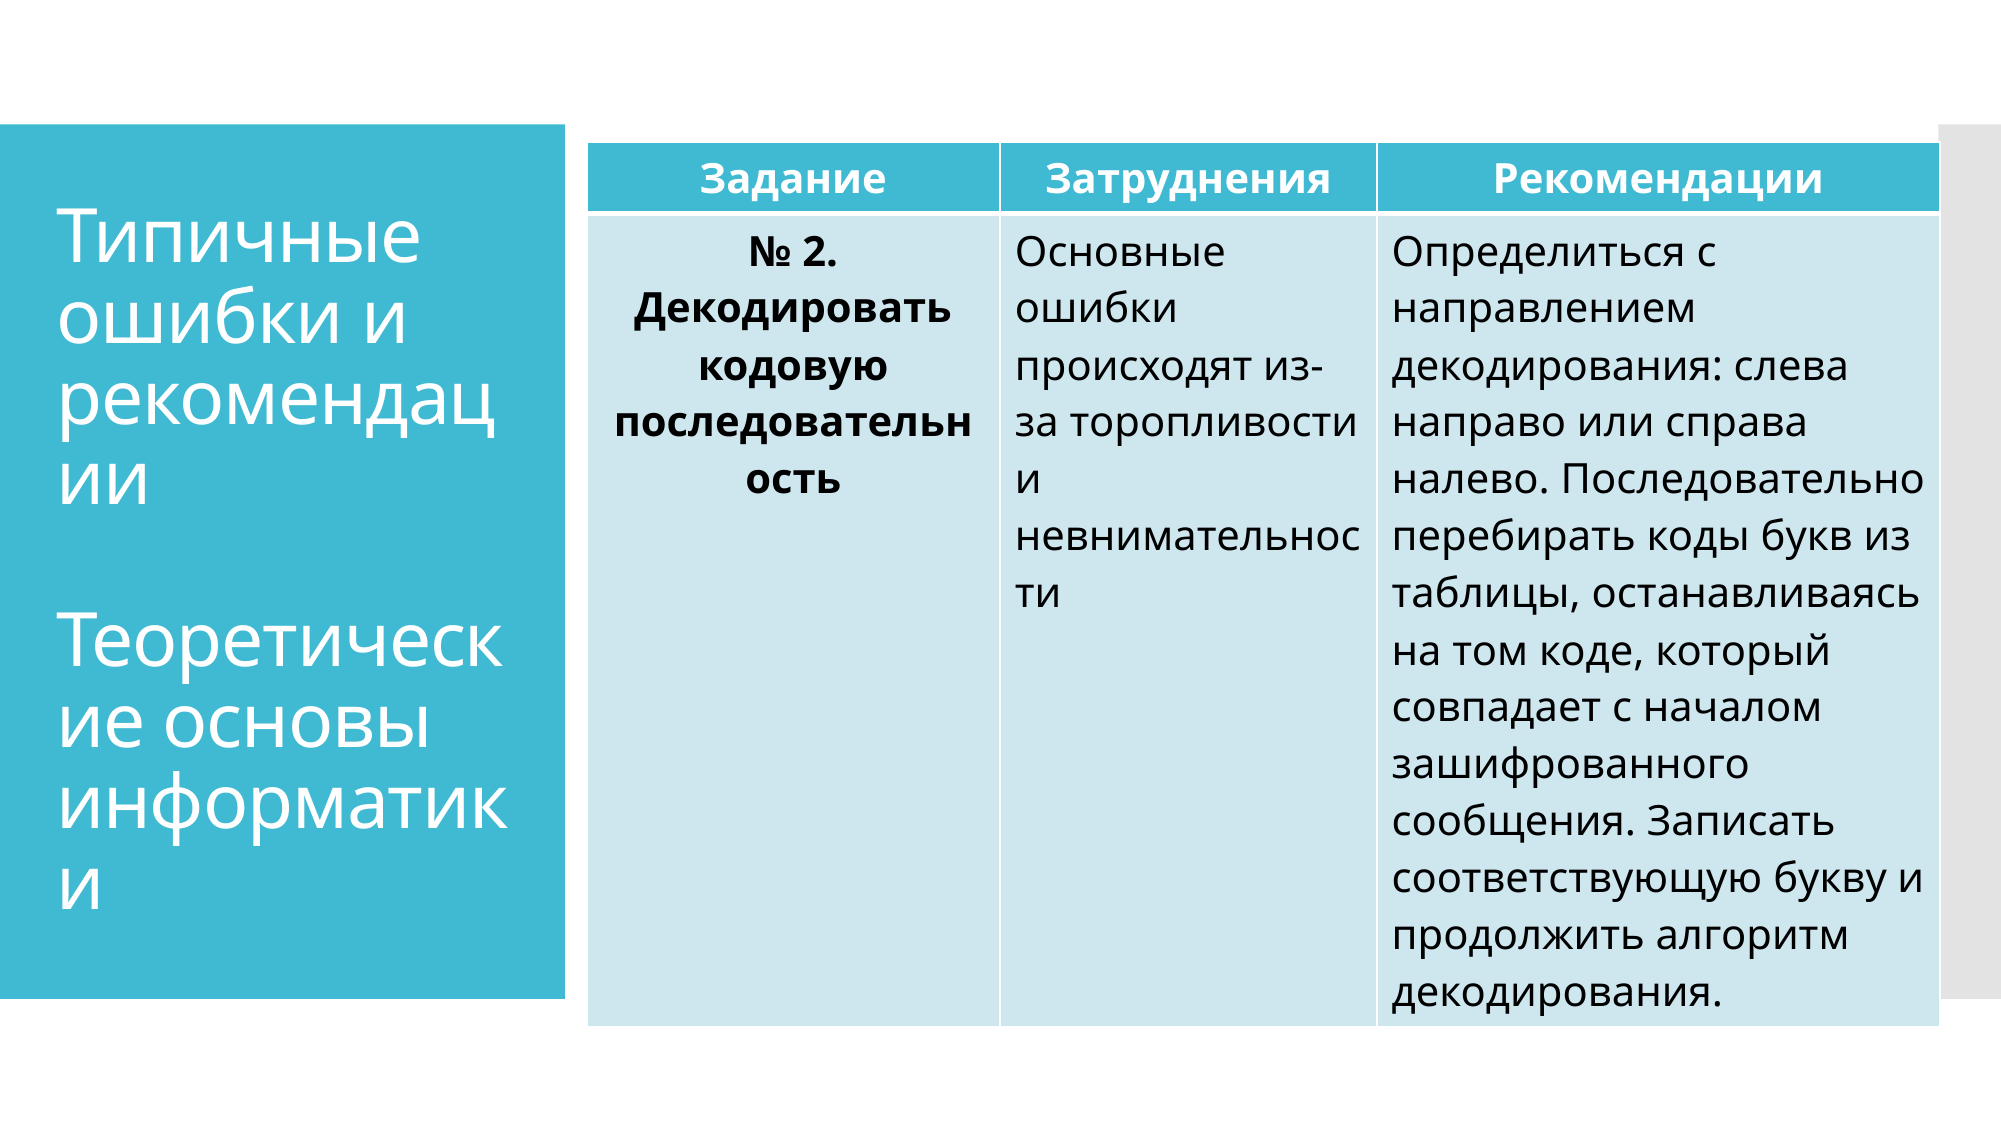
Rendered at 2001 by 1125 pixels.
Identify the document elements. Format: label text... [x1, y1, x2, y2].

table_cell Определиться с направлением декодирования: слева направо или справа налево. Последовательно перебирать коды букв из таблицы, останавливаясь на том коде, который совпадает с началом зашифрованного сообщения. Записать соответствующую букву и продолжить алгоритм декодирования. [1378, 216, 1939, 1026]
table_header Затруднения [1001, 143, 1376, 211]
table_header Задание [588, 143, 999, 211]
table_cell № 2. Декодировать кодовую последовательность [588, 216, 999, 1026]
title Типичные ошибки и рекомендации Теоретические основы информатики [41, 184, 547, 940]
table_header Рекомендации [1378, 143, 1939, 211]
table_cell Основные ошибки происходят из-за торопливости и невнимательности [1001, 216, 1376, 1026]
